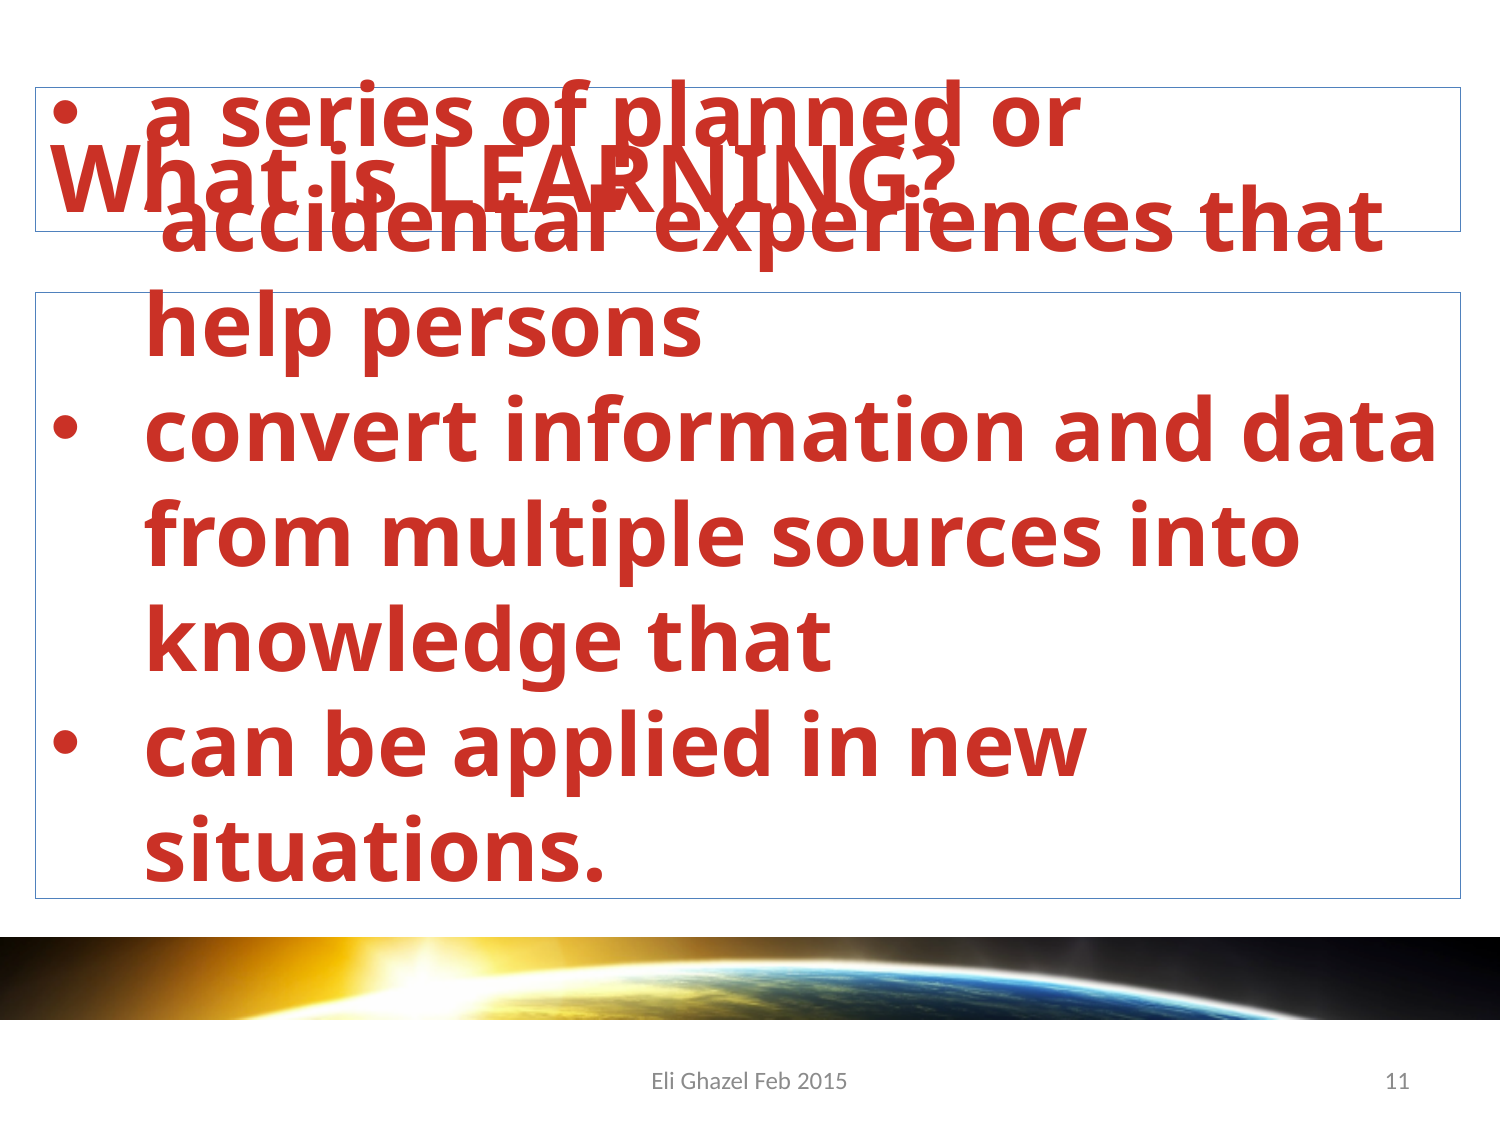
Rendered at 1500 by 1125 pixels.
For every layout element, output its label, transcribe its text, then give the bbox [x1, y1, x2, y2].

picture [0, 937, 1500, 1020]
text_box What is LEARNING? [35, 87, 1461, 232]
slide_number 12 [1074, 1049, 1425, 1110]
footer Eli Ghazel Feb 2015 [512, 1049, 988, 1110]
text_box a series of planned or ‘accidental’ experiences that help persons convert information and data from multiple sources into knowledge that can be applied in new situations. [35, 292, 1461, 899]
